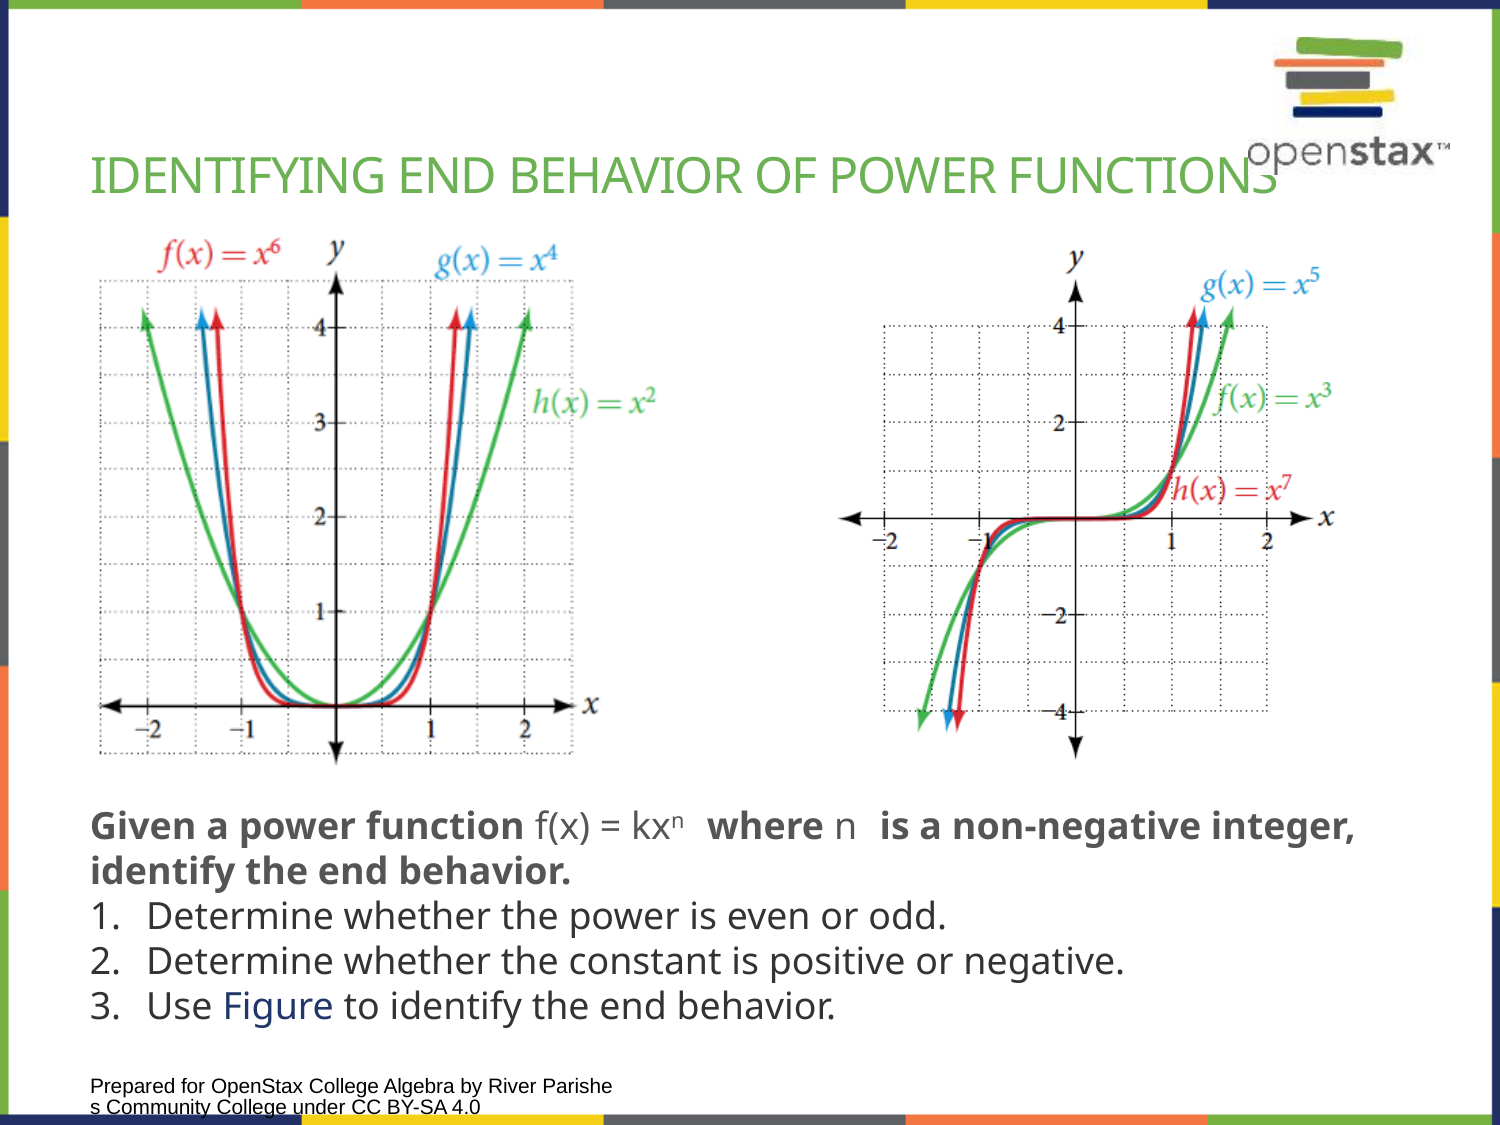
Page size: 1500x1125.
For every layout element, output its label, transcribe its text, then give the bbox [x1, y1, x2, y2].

picture [0, 0, 1500, 1125]
text_box Given a power function f(x) = kxn where n is a non-negative integer, identify the end behavior. Determine whether the power is even or odd. Determine whether the constant is positive or negative. Use Figure to identify the end behavior. [75, 794, 1417, 1035]
footer Prepared for OpenStax College Algebra by River Parishes Community College under CC BY-SA 4.0 [75, 1065, 638, 1112]
title Identifying End Behavior of Power Functions [75, 39, 1398, 212]
